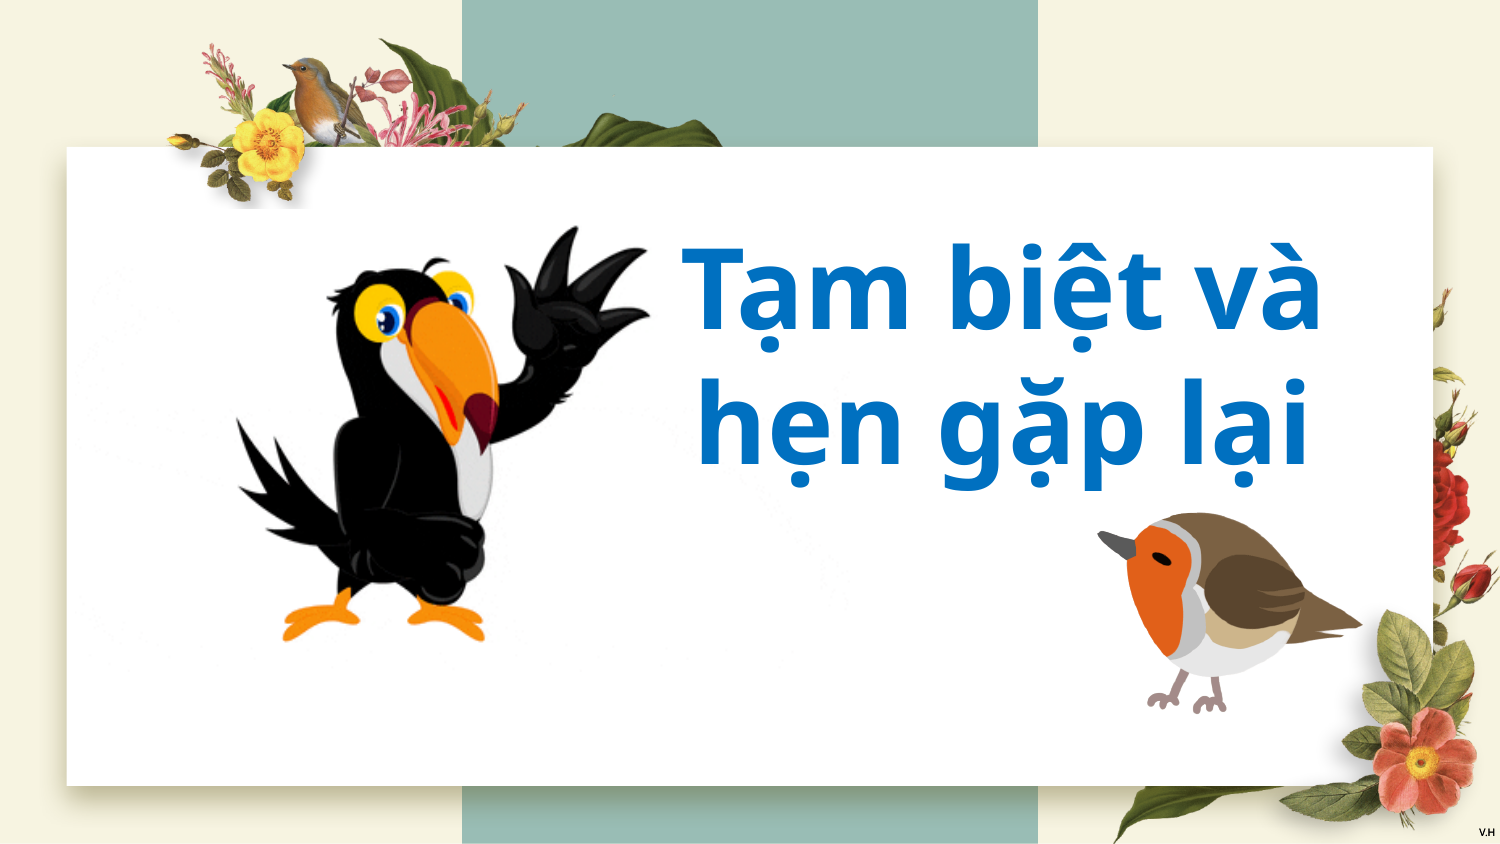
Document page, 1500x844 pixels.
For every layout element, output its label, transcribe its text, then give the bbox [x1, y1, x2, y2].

text_box Tạm biệt và hẹn gặp lại [851, 209, 1357, 495]
picture [156, 32, 737, 202]
picture [74, 209, 851, 673]
picture [1028, 283, 1500, 844]
